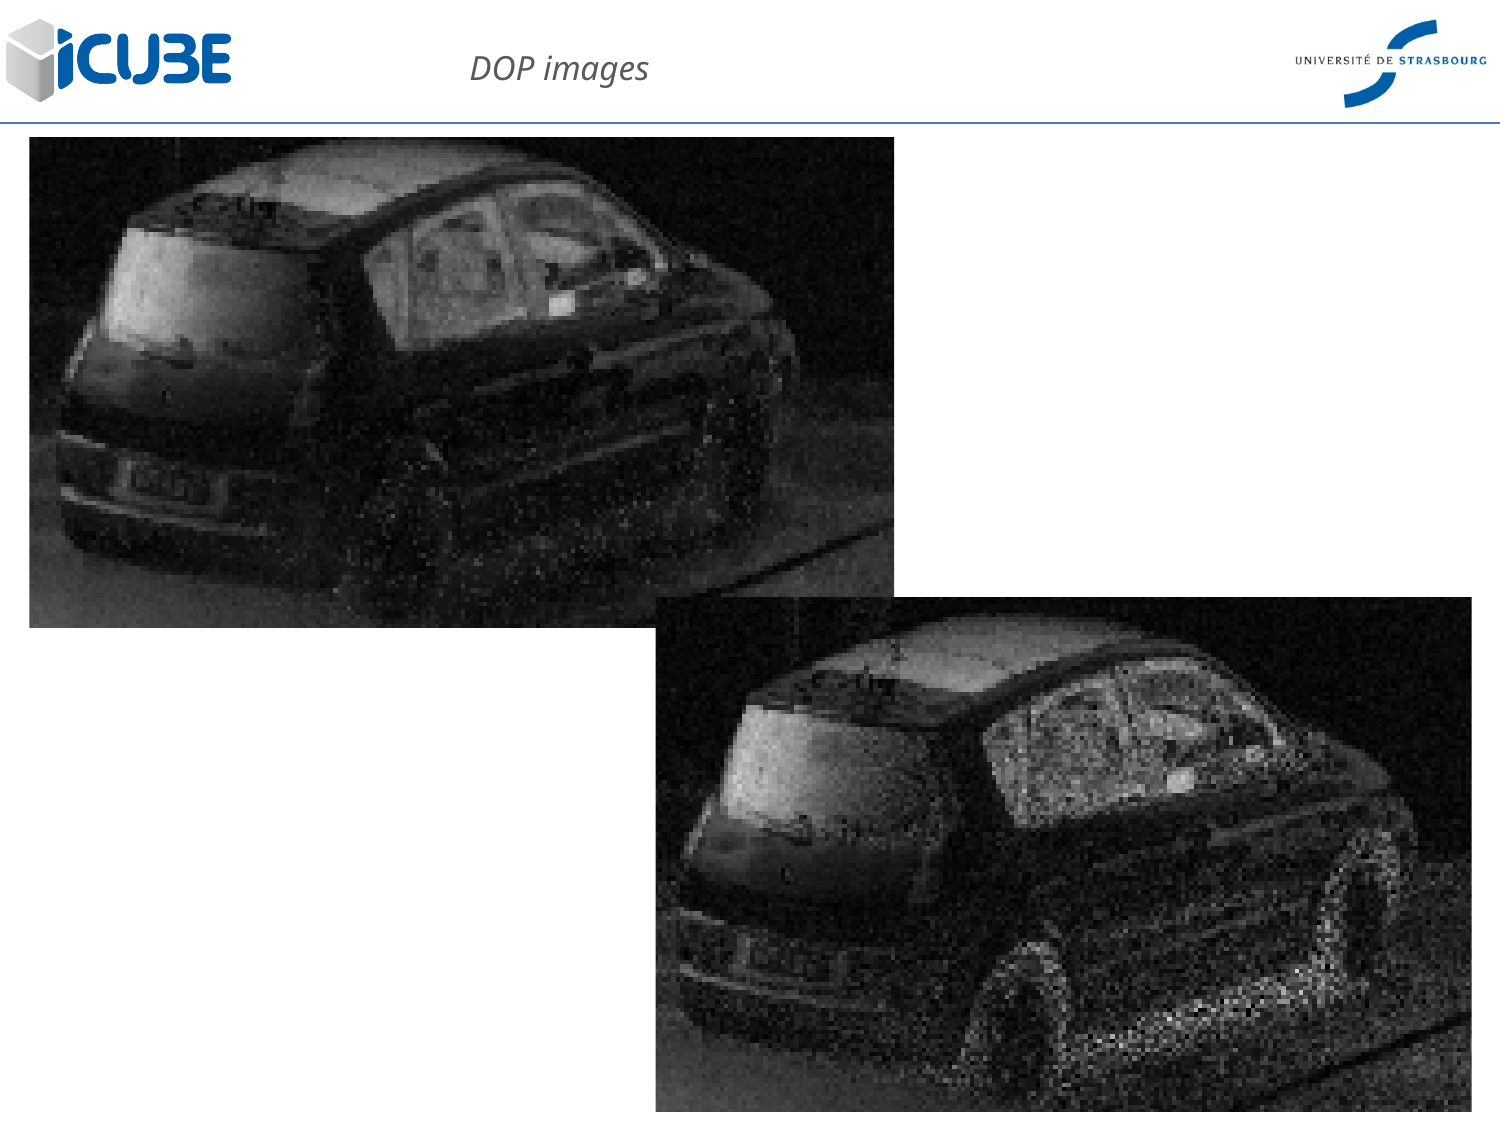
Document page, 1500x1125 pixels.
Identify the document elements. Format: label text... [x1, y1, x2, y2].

picture [29, 136, 1472, 1112]
picture [6, 19, 231, 102]
text_box DOP images [454, 0, 957, 119]
picture [1281, 4, 1500, 122]
